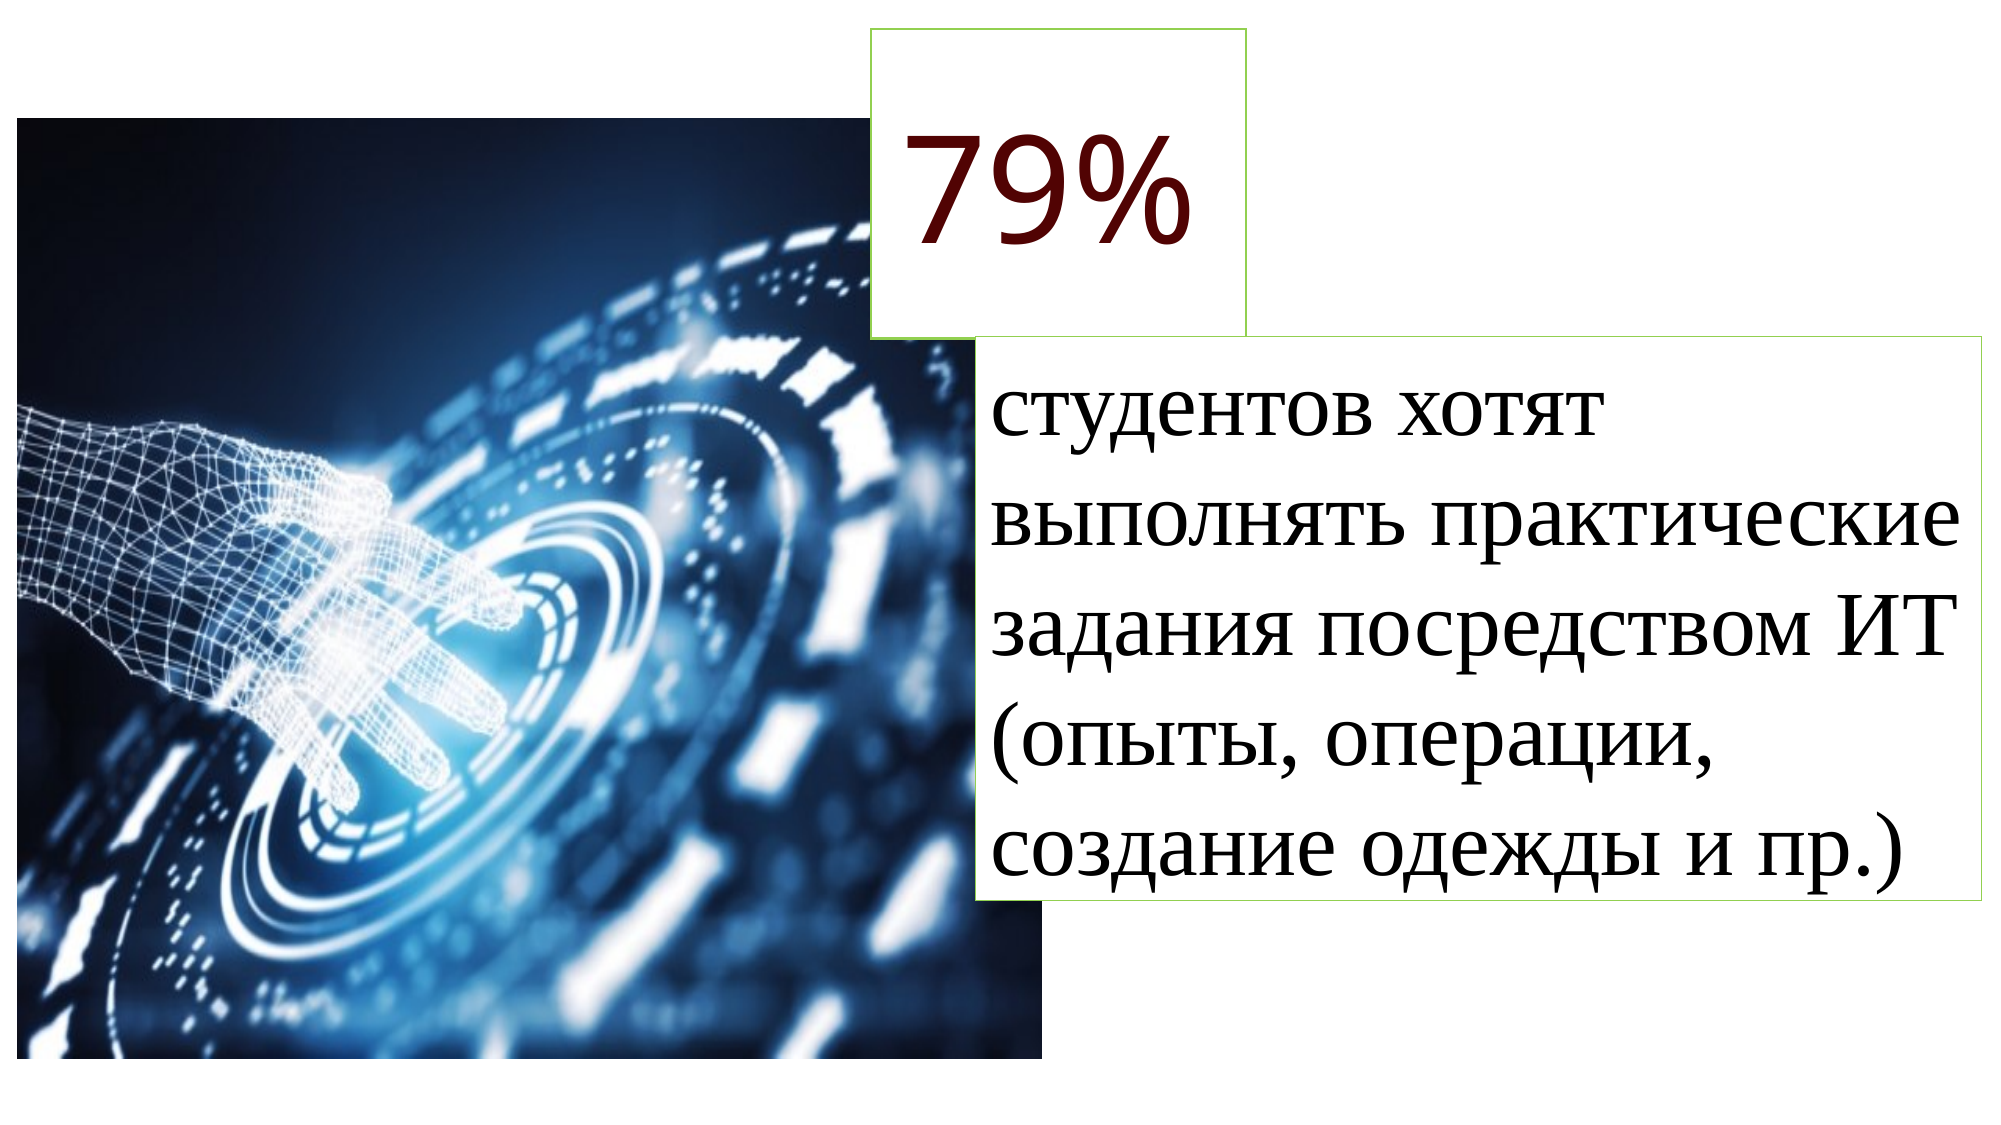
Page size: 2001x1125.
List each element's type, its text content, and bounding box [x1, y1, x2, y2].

text_box студентов хотят выполнять практические задания посредством ИТ (опыты, операции, создание одежды и пр.) [1042, 336, 1982, 901]
text_box 79%2 [870, 28, 1247, 336]
picture [17, 118, 1042, 1059]
